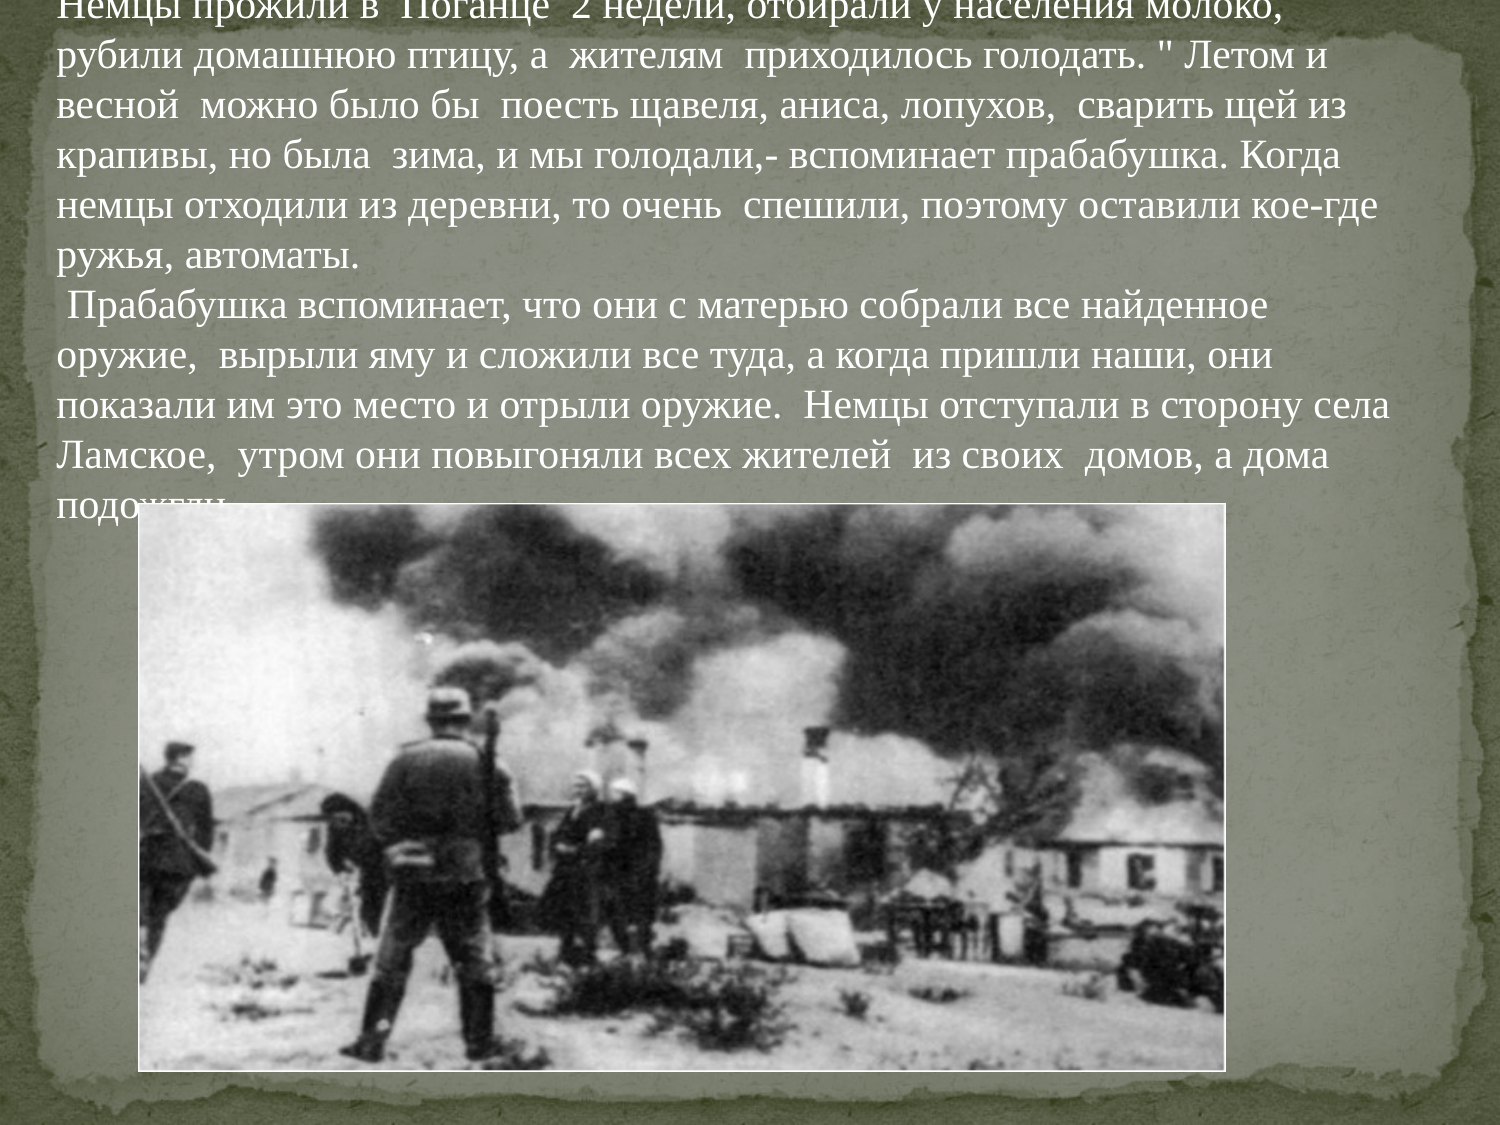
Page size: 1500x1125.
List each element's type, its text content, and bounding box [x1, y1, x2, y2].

picture [138, 503, 1226, 1072]
text_box Немцы прожили в Поганце 2 недели, отбирали у населения молоко, рубили домашнюю птицу, а жителям приходилось голодать. " Летом и весной можно было бы поесть щавеля, аниса, лопухов, сварить щей из крапивы, но была зима, и мы голодали,- вспоминает прабабушка. Когда немцы отходили из деревни, то очень спешили, поэтому оставили кое-где ружья, автоматы. Прабабушка вспоминает, что они с матерью собрали все найденное оружие, вырыли яму и сложили все туда, а когда пришли наши, они показали им это место и отрыли оружие. Немцы отступали в сторону села Ламское, утром они повыгоняли всех жителей из своих домов, а дома подожгли. [41, 0, 1436, 535]
